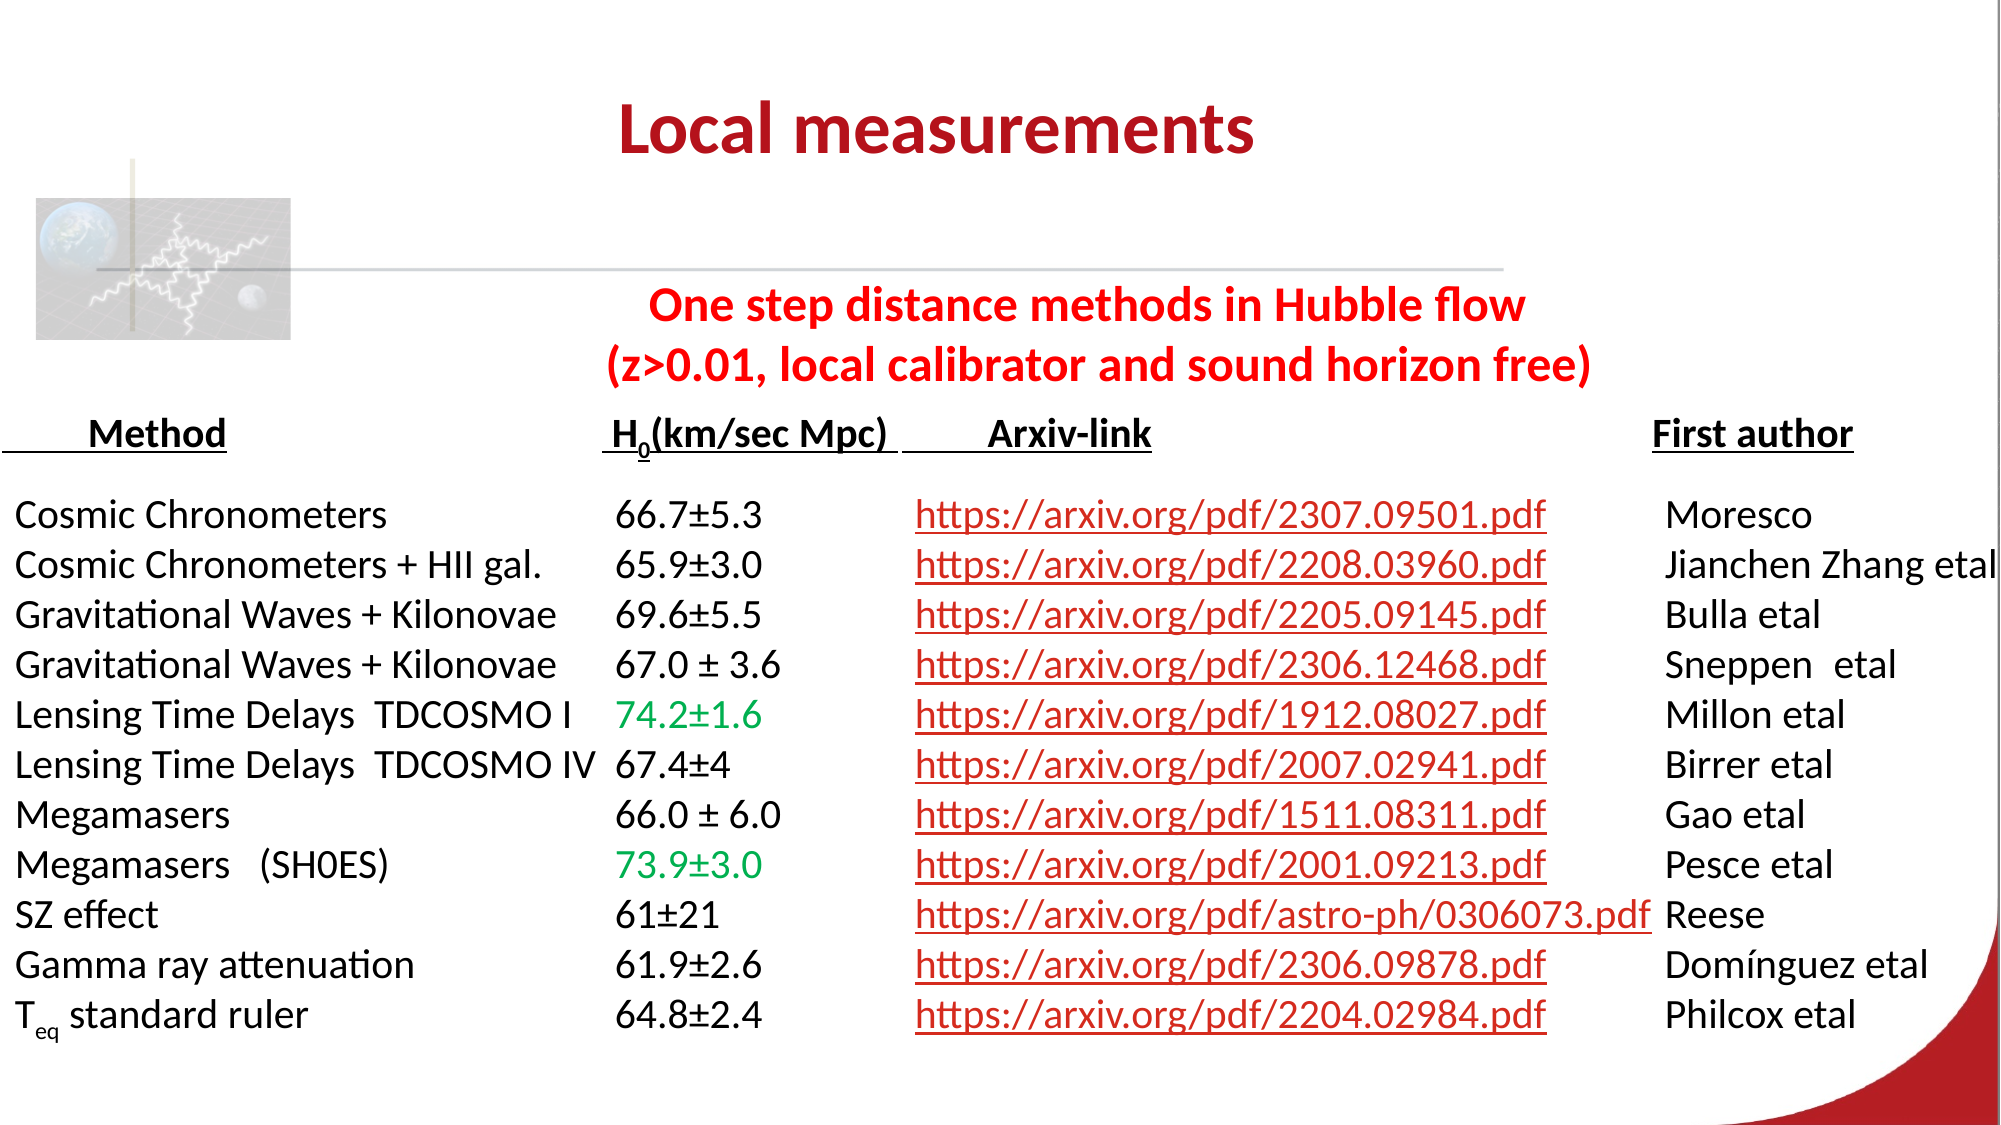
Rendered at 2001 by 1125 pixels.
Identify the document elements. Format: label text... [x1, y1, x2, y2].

text_box One step distance methods in Hubble flow (z>0.01, local calibrator and sound horizon free) [305, 264, 1893, 398]
picture [0, 1052, 1998, 1125]
text_box Cosmic Chronometers 66.7±5.3 https://arxiv.org/pdf/2307.09501.pdf Moresco Cosmic Chronometers + HII gal. 65.9±3.0 https://arxiv.org/pdf/2208.03960.pdf Jianchen Zhang etal Gravitational Waves + Kilonovae 69.6±5.5 https://arxiv.org/pdf/2205.09145.pdf Bulla etal Gravitational Waves + Kilonovae 67.0 ± 3.6 https://arxiv.org/pdf/2306.12468.pdf Sneppen etal Lensing Time Delays TDCOSMO I 74.2±1.6 https://arxiv.org/pdf/1912.08027.pdf Millon etal Lensing Time Delays TDCOSMO IV 67.4±4 https://arxiv.org/pdf/2007.02941.pdf Birrer etal Megamasers 66.0 ± 6.0 https://arxiv.org/pdf/1511.08311.pdf Gao etal Megamasers (SH0ES) 73.9±3.0 https://arxiv.org/pdf/2001.09213.pdf Pesce etal SZ effect 61±21 https://arxiv.org/pdf/astro-ph/0306073.pdf Reese Gamma ray attenuation 61.9±2.6 https://arxiv.org/pdf/2306.09878.pdf Domínguez etal Teq standard ruler 64.8±2.4 https://arxiv.org/pdf/2204.02984.pdf Philcox etal [0, 479, 2000, 1052]
text_box Method H0(km/sec Mpc) Arxiv-link First author [0, 398, 1938, 471]
title Local measurements [558, 88, 1316, 196]
picture [0, 0, 1998, 479]
